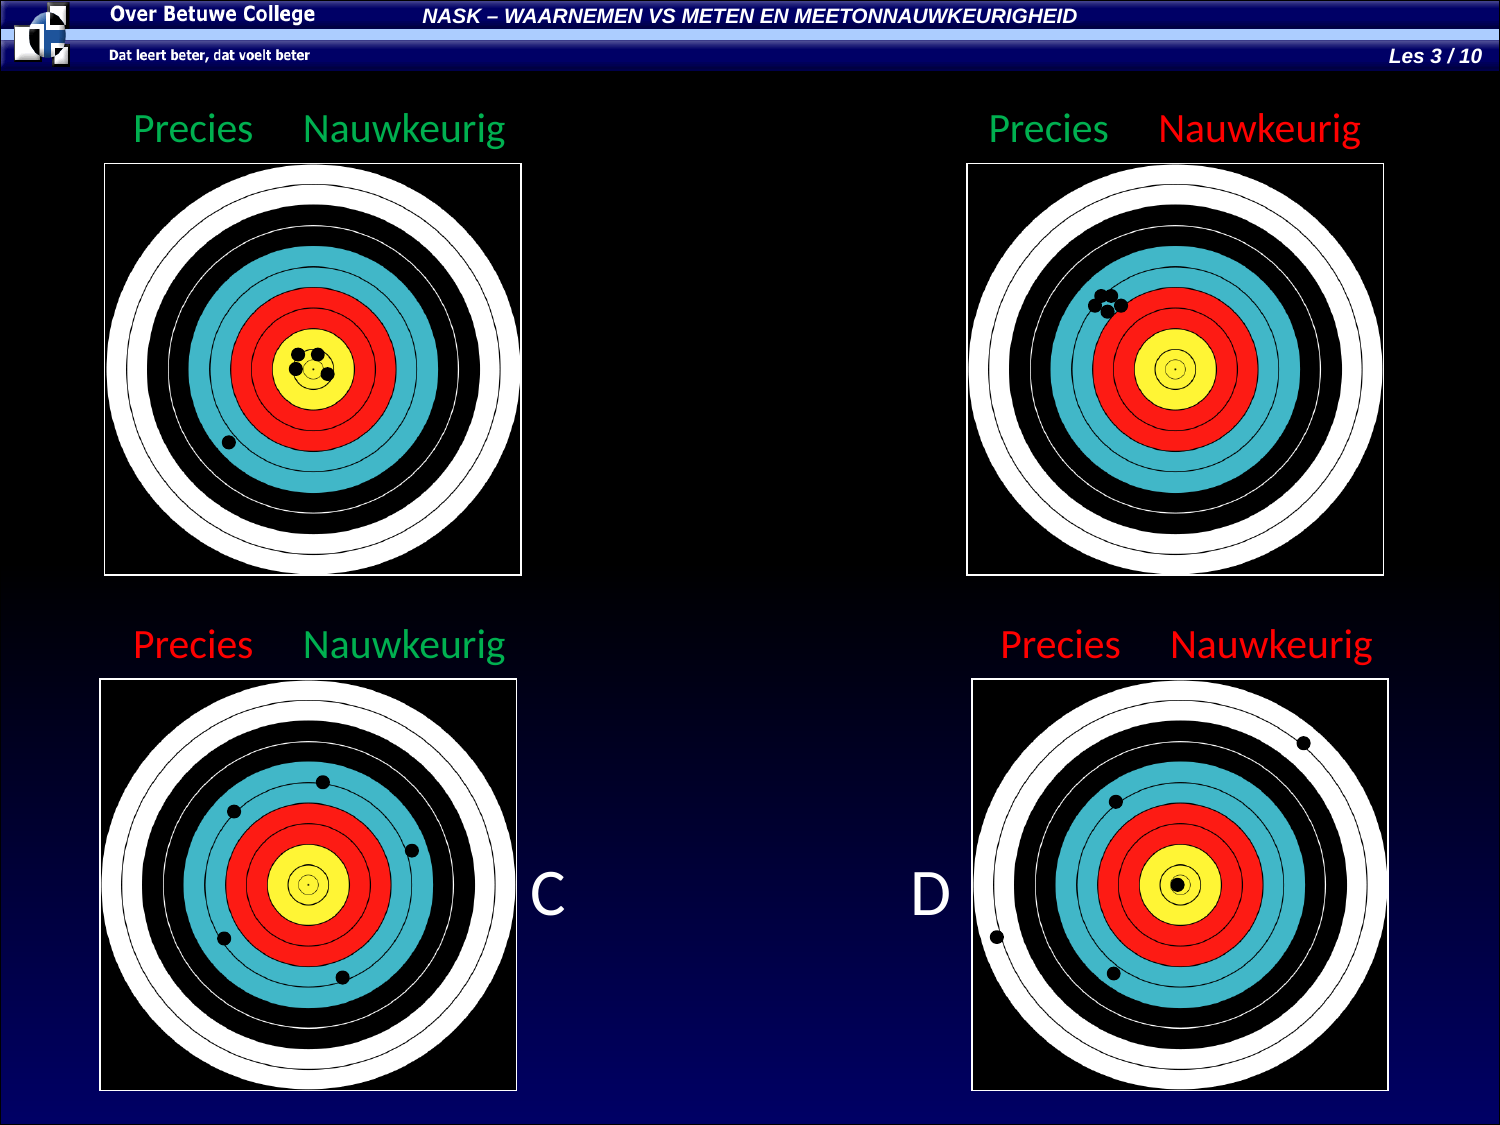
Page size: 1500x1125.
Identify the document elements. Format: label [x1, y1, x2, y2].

text_box [972, 679, 1388, 1091]
picture [0, 0, 1500, 71]
text_box [967, 163, 1384, 575]
text_box [100, 679, 516, 1091]
text_box [105, 163, 521, 575]
text_box [0, 79, 1500, 1125]
